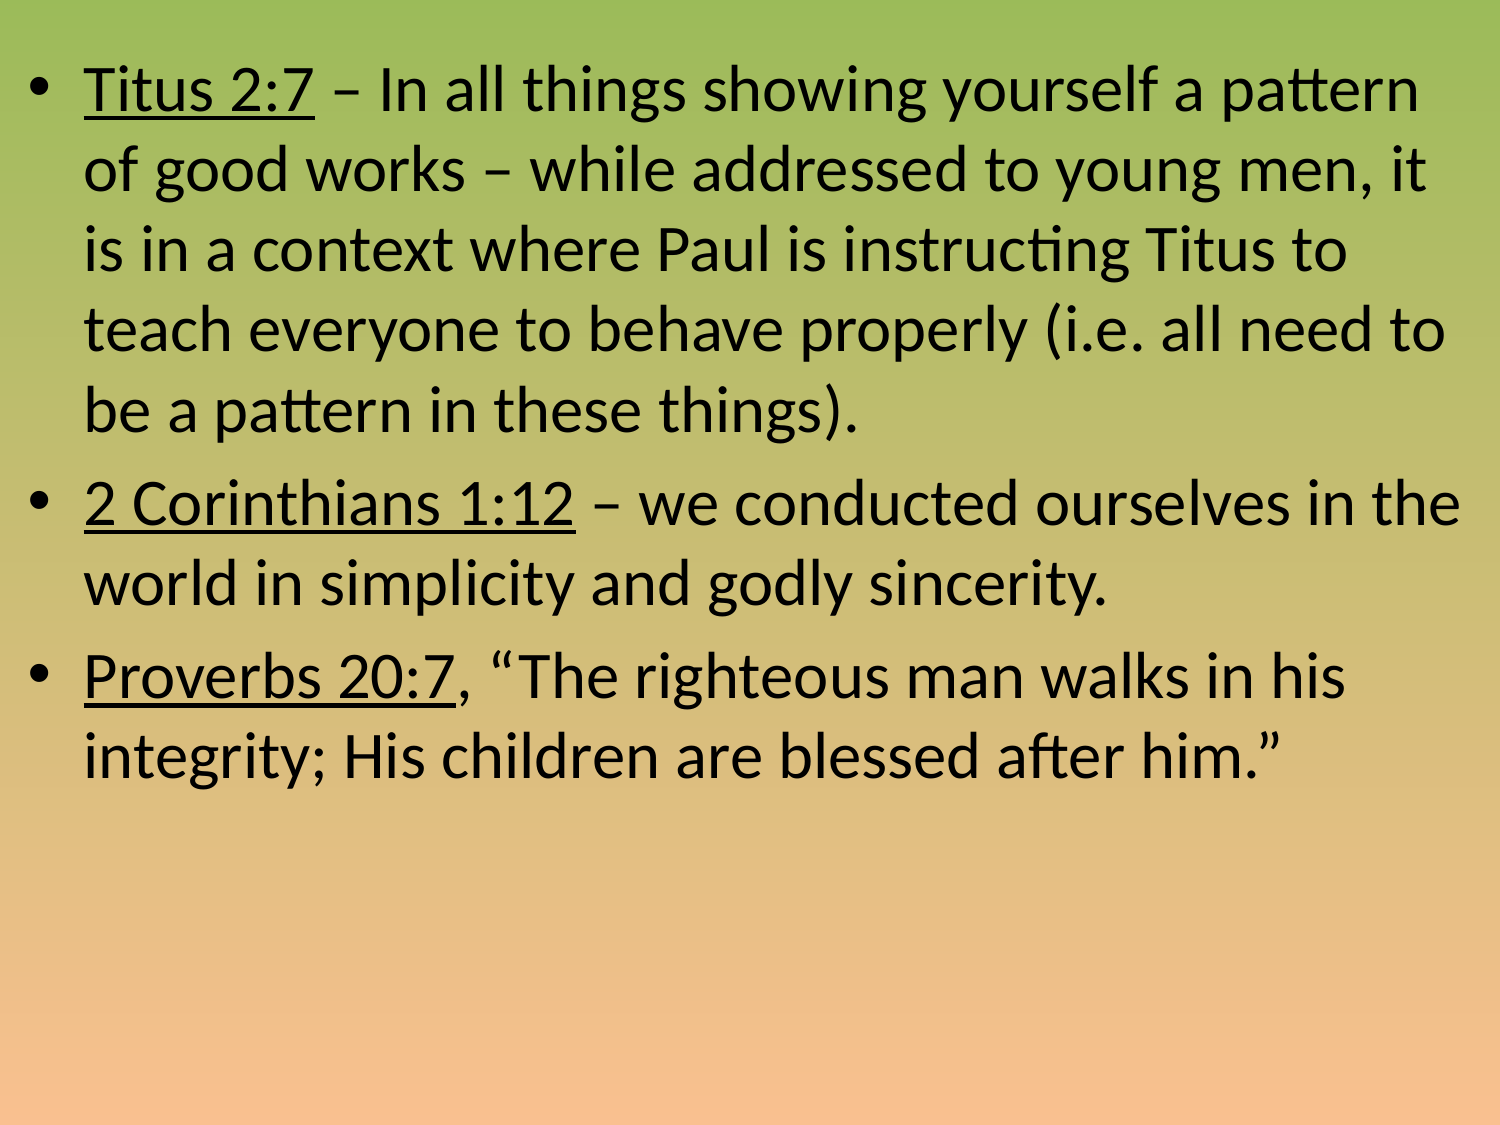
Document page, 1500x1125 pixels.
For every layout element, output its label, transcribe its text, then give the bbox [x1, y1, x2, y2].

list Titus 2:7 – In all things showing yourself a pattern of good works – while addressed to young men, it is in a context where Paul is instructing Titus to teach everyone to behave properly (i.e. all need to be a pattern in these things). 2 Corinthians 1:12 – we conducted ourselves in the world in simplicity and godly sincerity. Proverbs 20:7, “The righteous man walks in his integrity; His children are blessed after him.” [12, 37, 1488, 1100]
